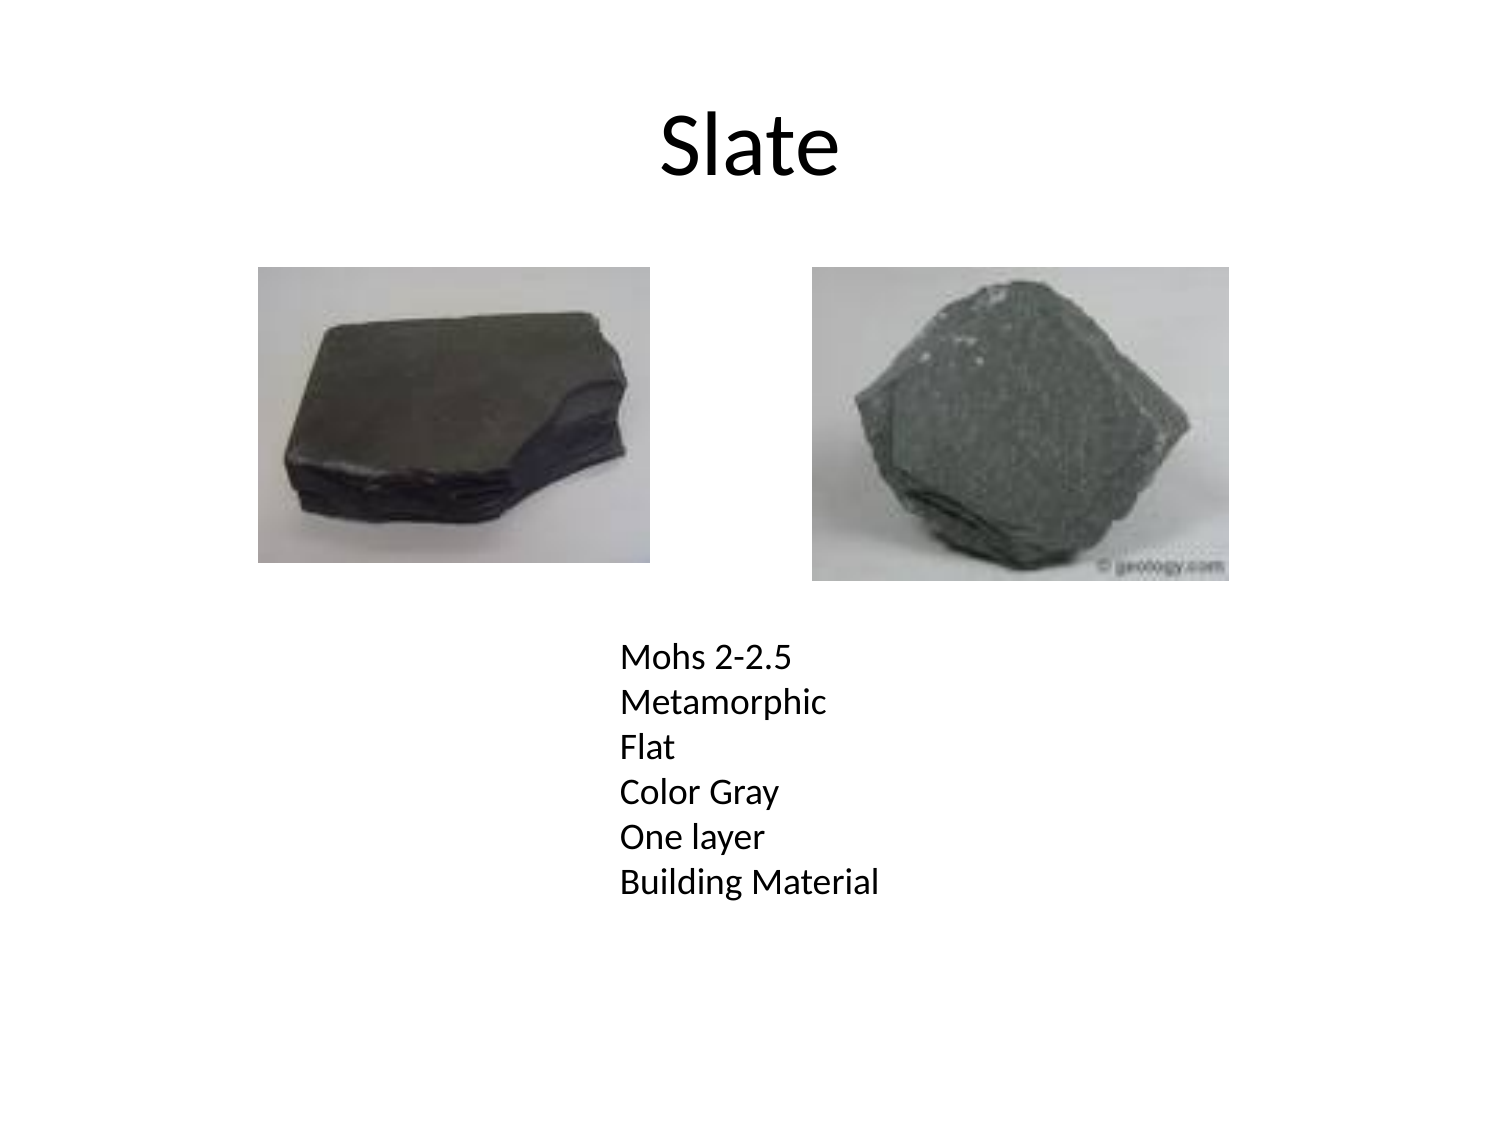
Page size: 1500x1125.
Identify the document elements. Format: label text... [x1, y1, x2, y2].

picture [257, 267, 650, 563]
text_box Mohs 2-2.5 Metamorphic Flat Color Gray One layer Building Material [605, 624, 895, 910]
title Slate [75, 45, 1425, 233]
picture [812, 267, 1229, 581]
